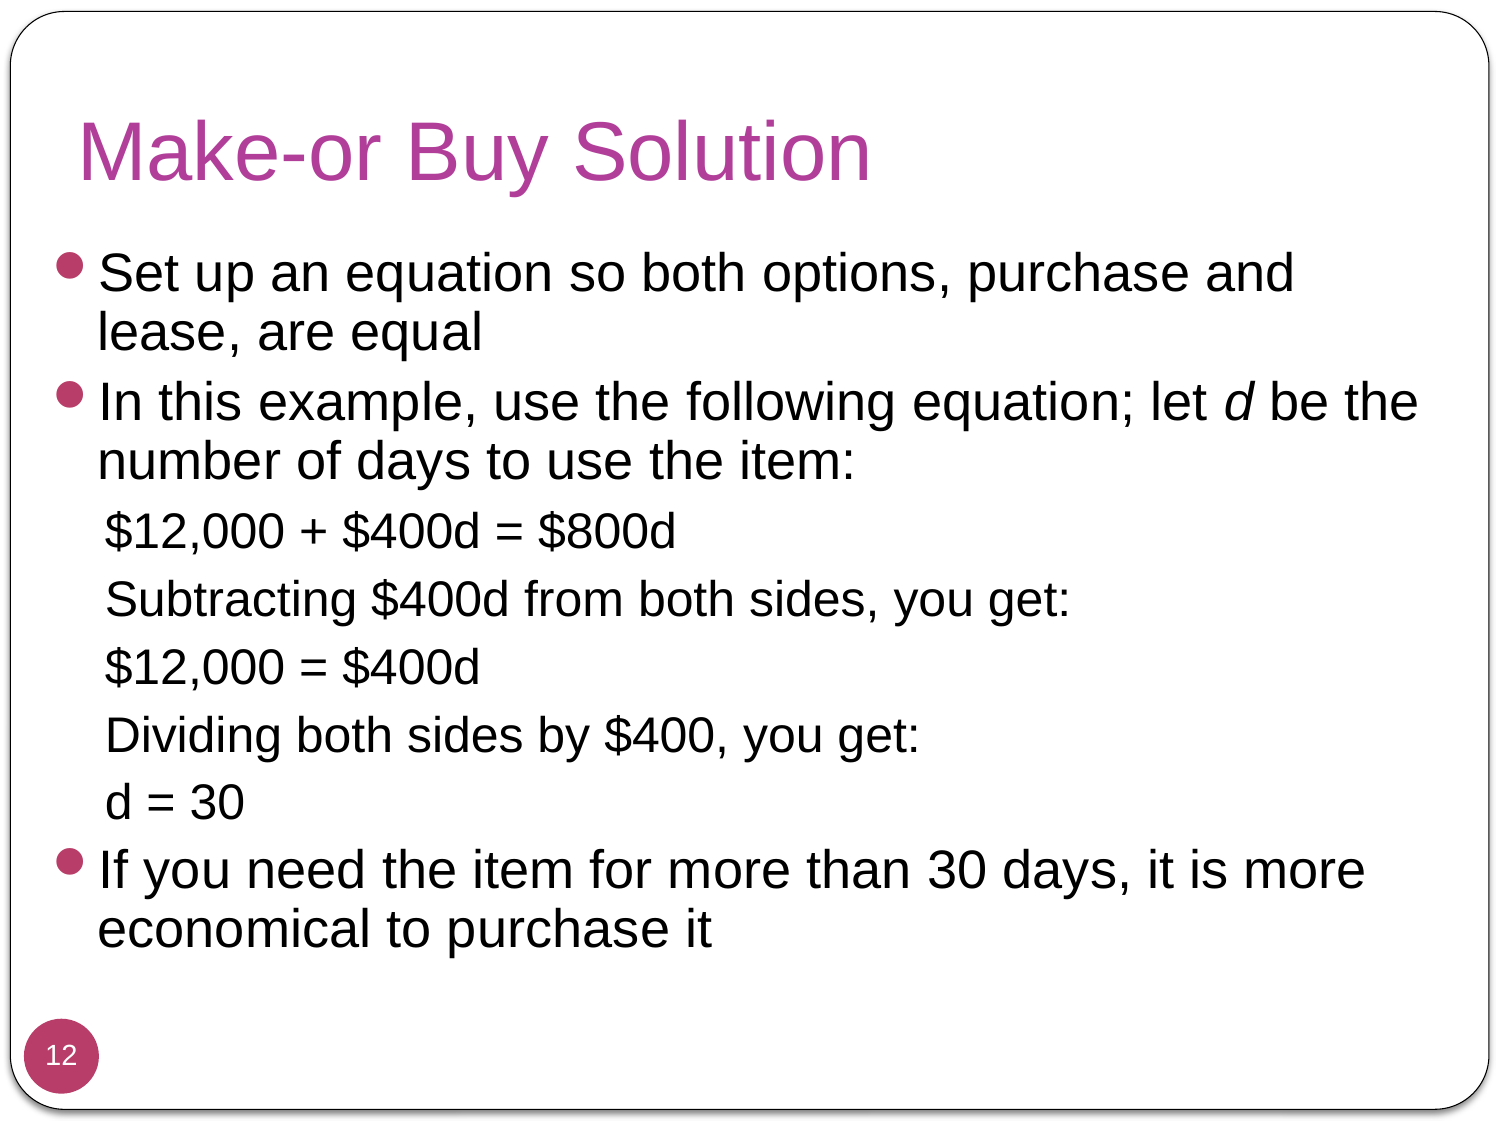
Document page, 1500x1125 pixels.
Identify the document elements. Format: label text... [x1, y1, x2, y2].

title Make-or Buy Solution [62, 65, 1438, 213]
list Set up an equation so both options, purchase and lease, are equal In this example, use the following equation; let d be the number of days to use the item: $12,000 + $400d = $800d Subtracting $400d from both sides, you get: $12,000 = $400d Dividing both sides by $400, you get: d = 30 If you need the item for more than 30 days, it is more economical to purchase it [37, 237, 1463, 963]
slide_number 12 [23, 1018, 99, 1094]
